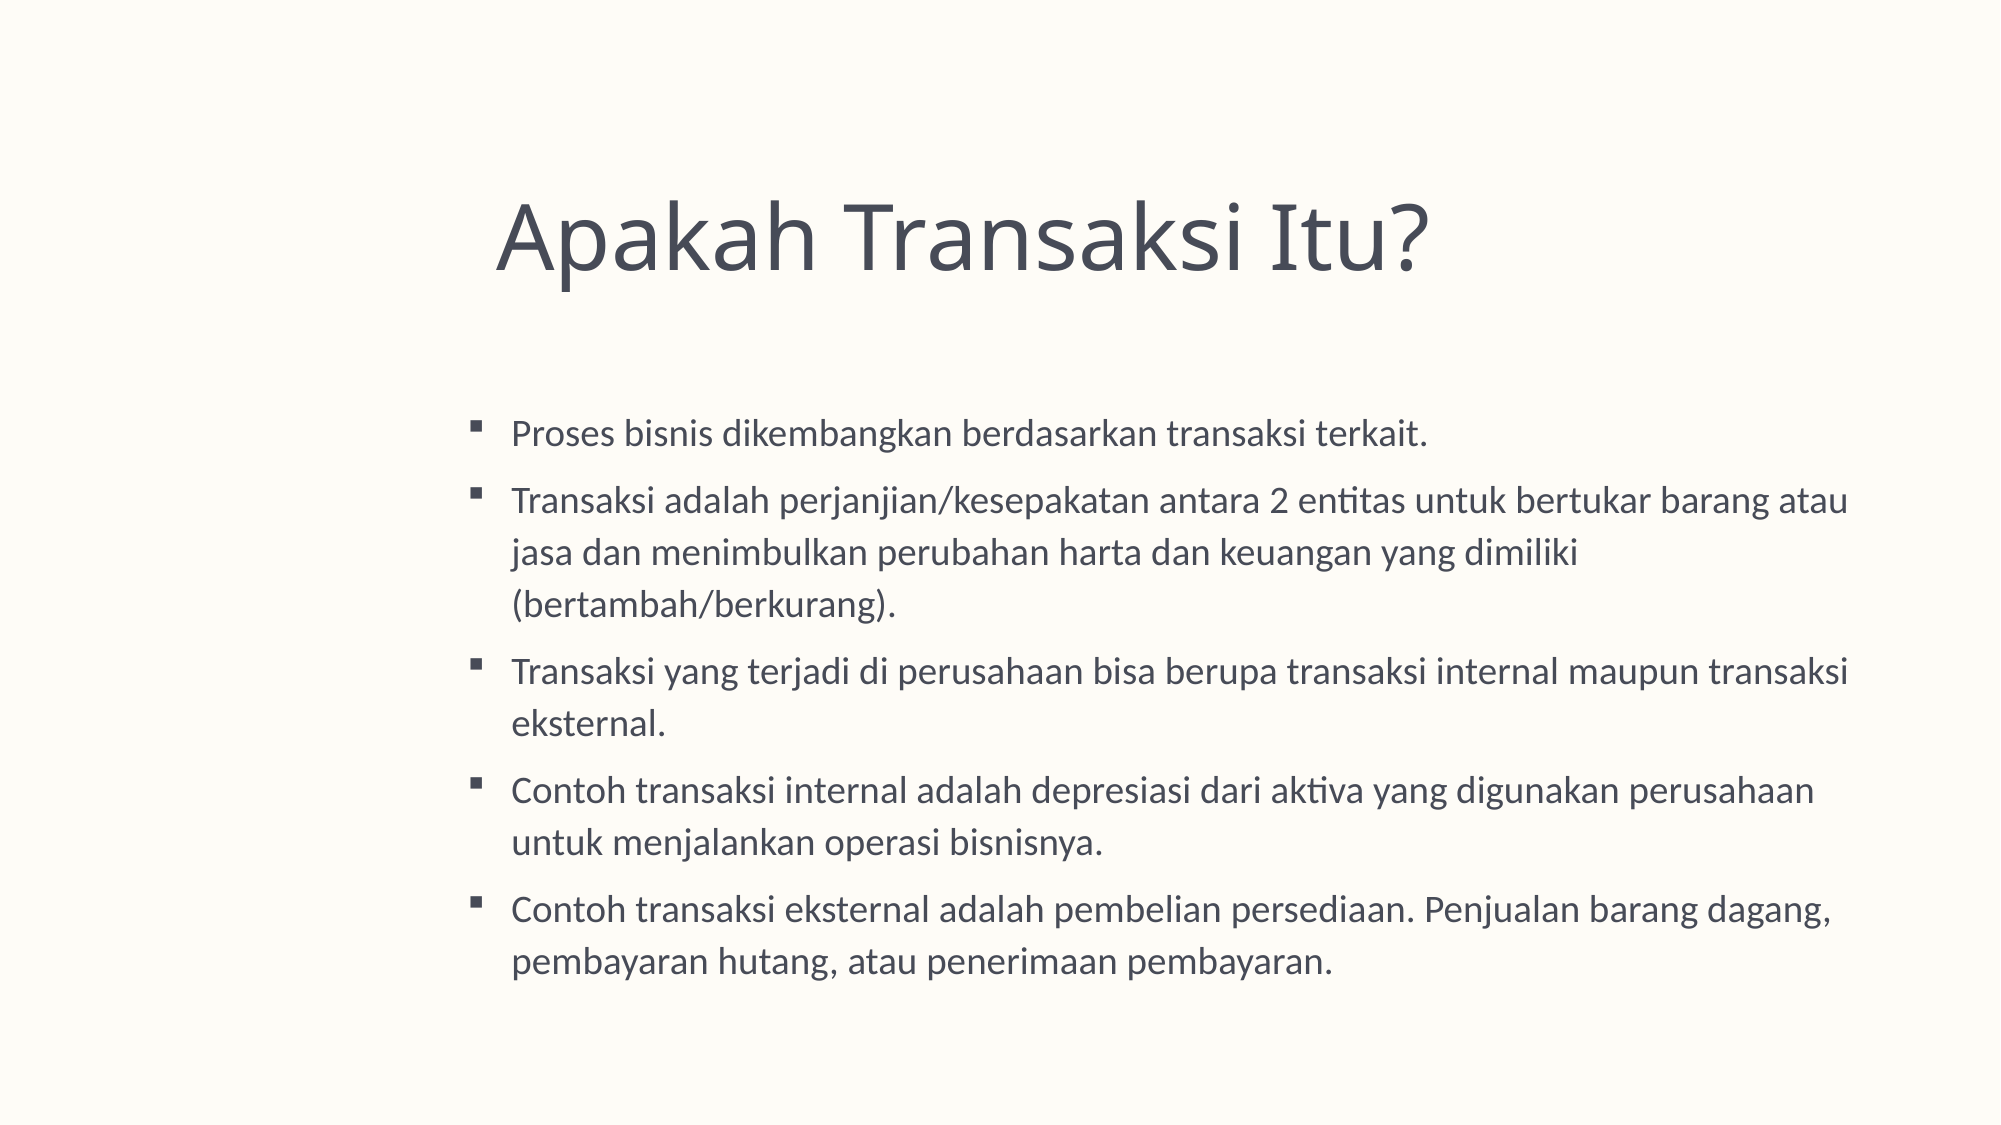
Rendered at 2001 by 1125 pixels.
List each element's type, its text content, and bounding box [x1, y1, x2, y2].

list Proses bisnis dikembangkan berdasarkan transaksi terkait. Transaksi adalah perjanjian/kesepakatan antara 2 entitas untuk bertukar barang atau jasa dan menimbulkan perubahan harta dan keuangan yang dimiliki (bertambah/berkurang). Transaksi yang terjadi di perusahaan bisa berupa transaksi internal maupun transaksi eksternal. Contoh transaksi internal adalah depresiasi dari aktiva yang digunakan perusahaan untuk menjalankan operasi bisnisnya. Contoh transaksi eksternal adalah pembelian persediaan. Penjualan barang dagang, pembayaran hutang, atau penerimaan pembayaran. [452, 395, 1891, 995]
title Apakah Transaksi Itu? [481, 176, 1920, 318]
